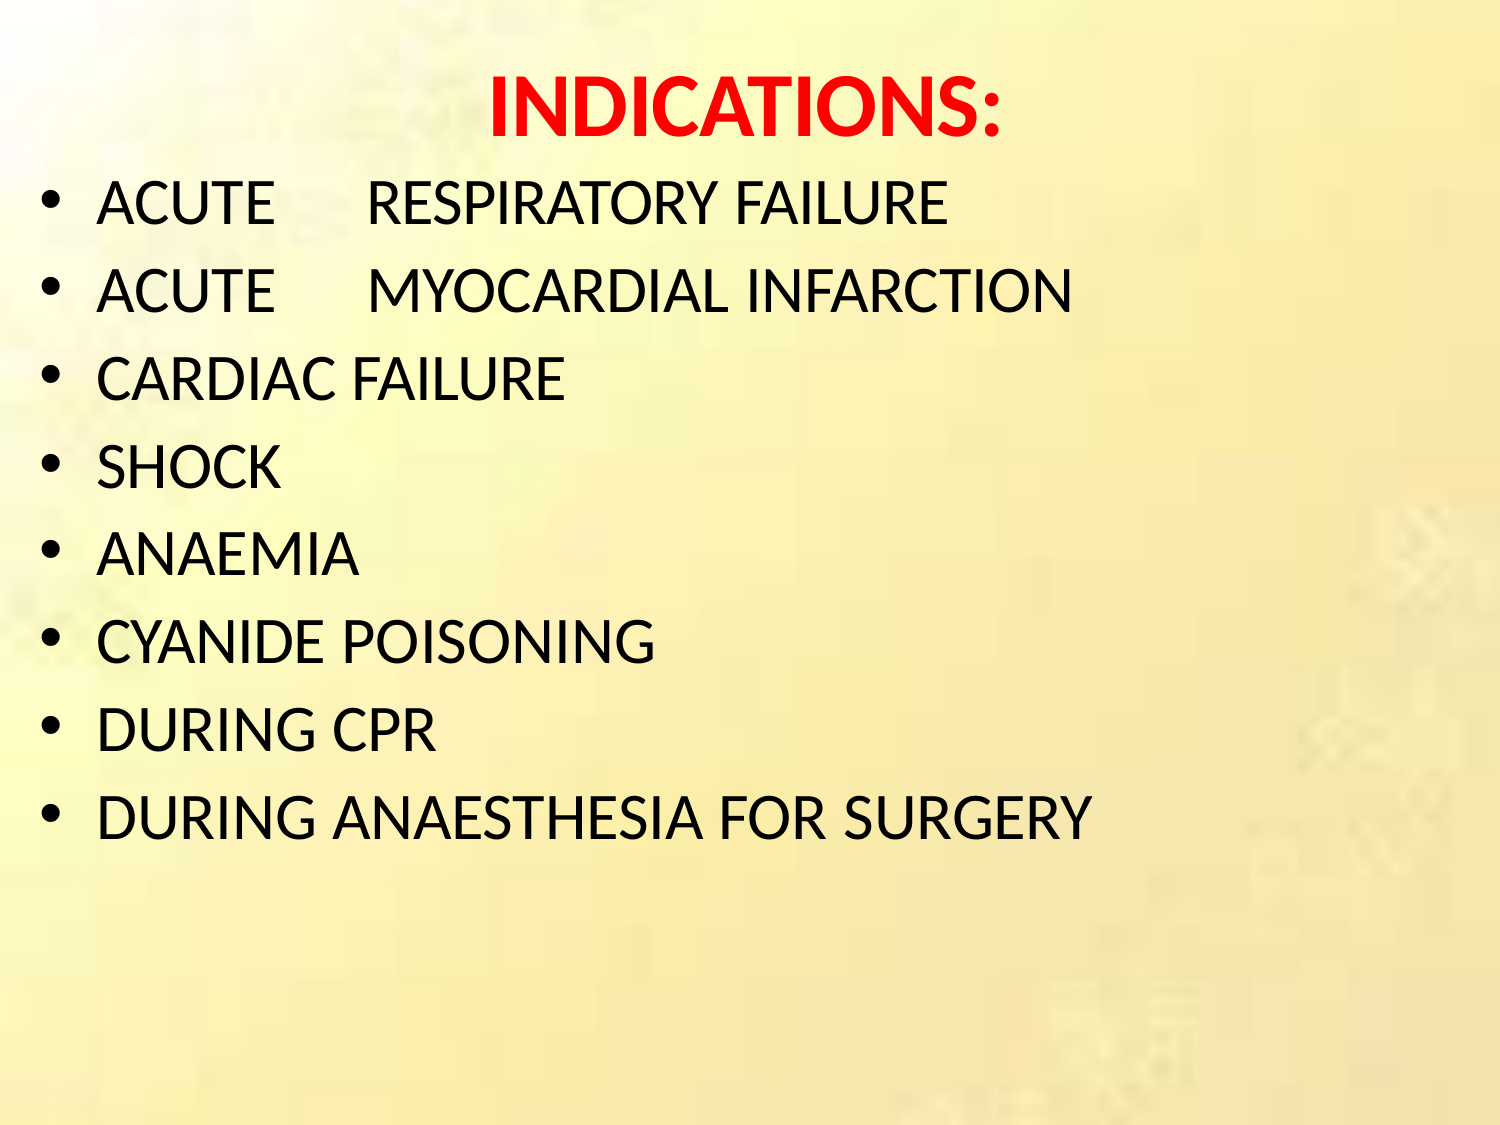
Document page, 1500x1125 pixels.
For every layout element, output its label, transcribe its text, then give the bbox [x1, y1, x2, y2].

picture [0, 0, 1500, 1125]
text_box ACUTE RESPIRATORY FAILURE ACUTE MYOCARDIAL INFARCTION CARDIAC FAILURE SHOCK ANAEMIA CYANIDE POISONING DURING CPR DURING ANAESTHESIA FOR SURGERY [37, 147, 1391, 853]
title INDICATIONS: [485, 43, 1015, 147]
